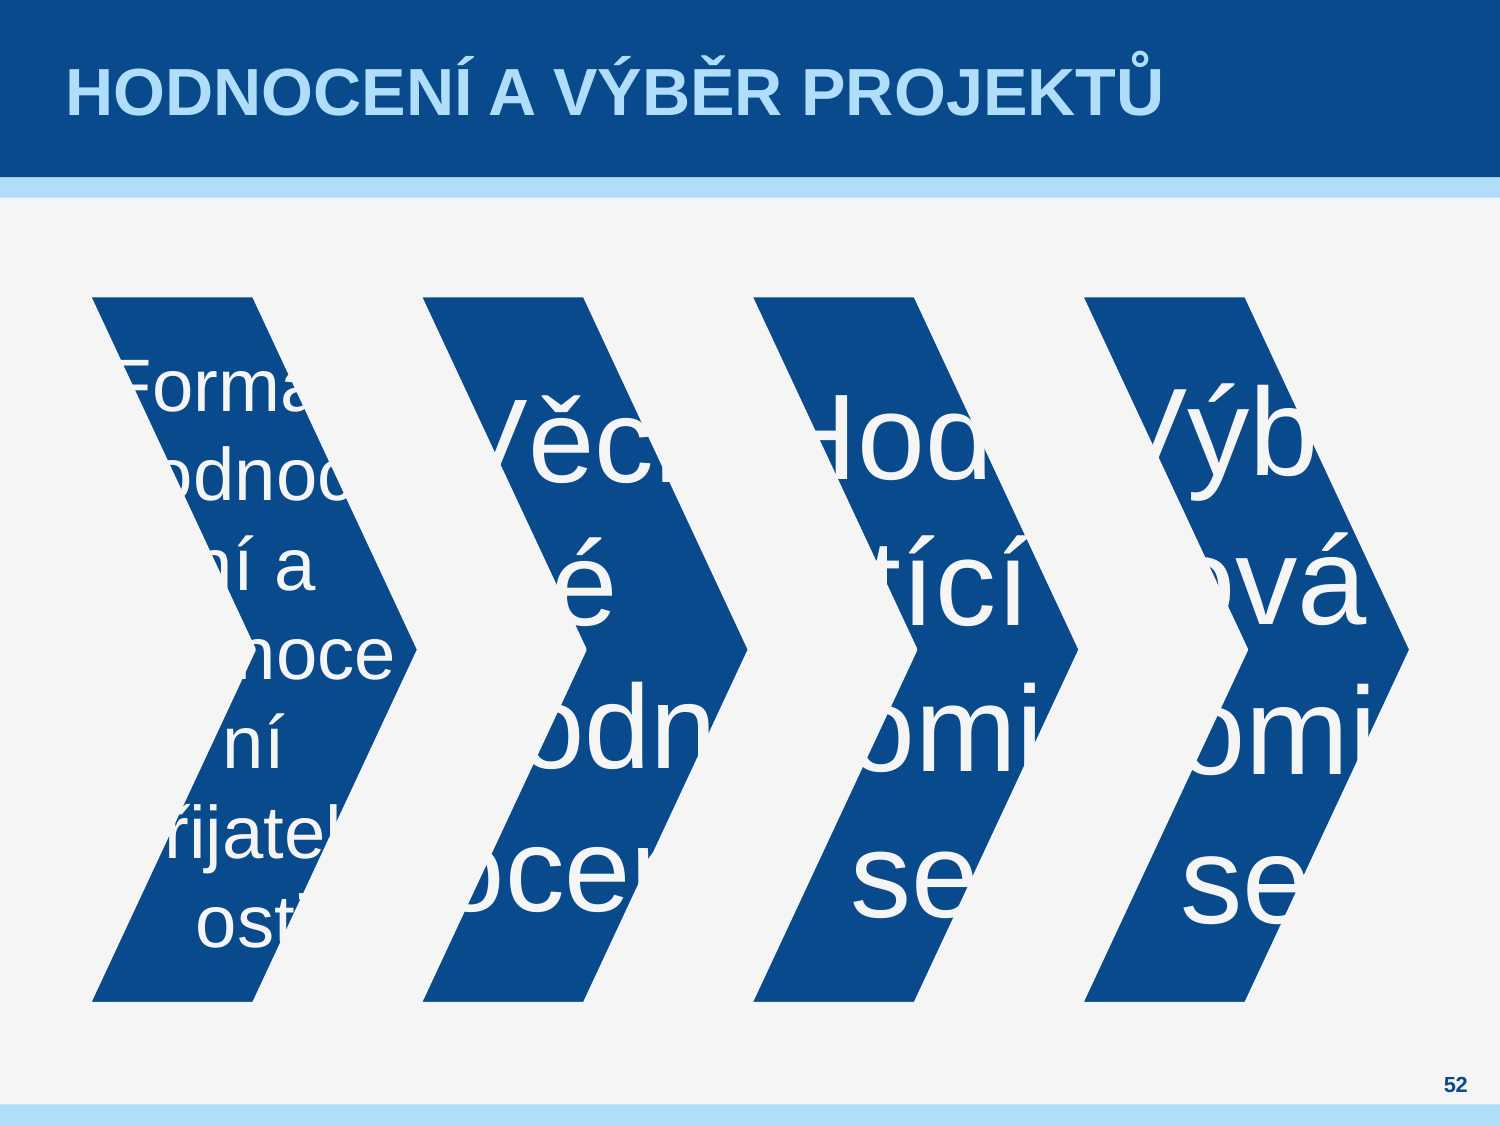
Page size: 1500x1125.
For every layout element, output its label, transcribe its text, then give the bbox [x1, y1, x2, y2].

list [88, 295, 1412, 1005]
slide_number 52 [1417, 1068, 1495, 1099]
title Hodnocení a Výběr Projektů [59, 0, 1441, 178]
